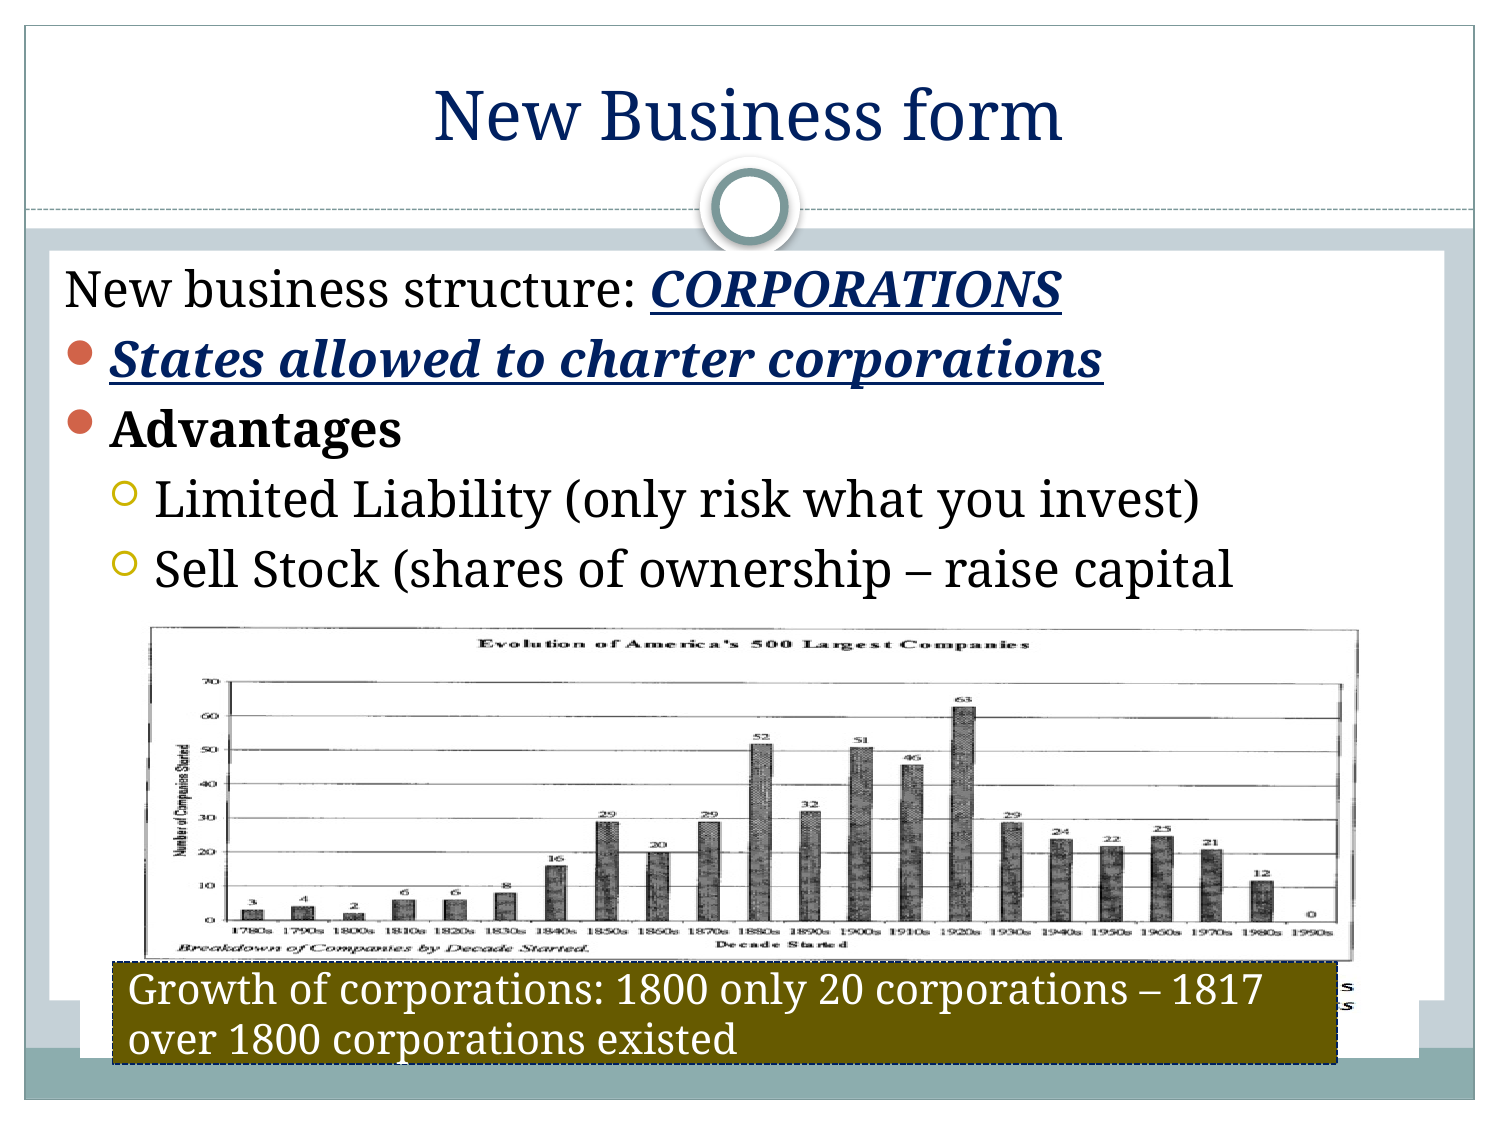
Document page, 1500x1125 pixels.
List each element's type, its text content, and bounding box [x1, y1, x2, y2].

list New business structure: CORPORATIONS States allowed to charter corporations Advantages Limited Liability (only risk what you invest) Sell Stock (shares of ownership – raise capital quickly) [49, 250, 1445, 1001]
title New Business form [49, 37, 1450, 162]
picture [80, 607, 1419, 1058]
